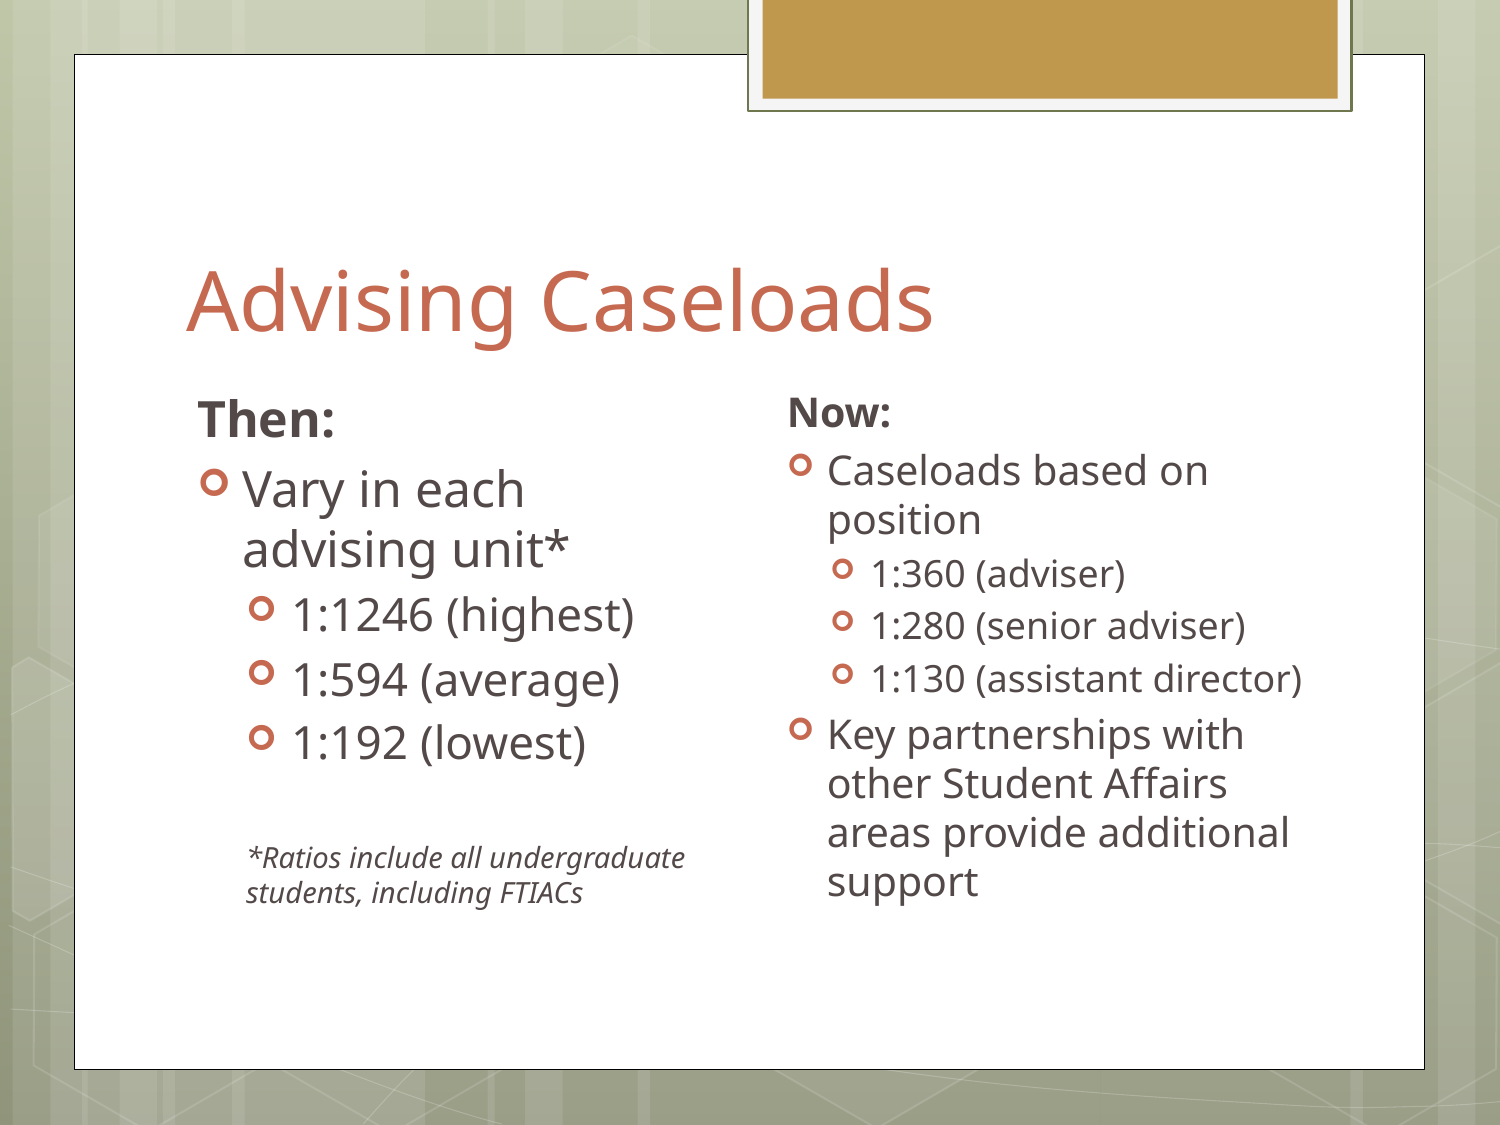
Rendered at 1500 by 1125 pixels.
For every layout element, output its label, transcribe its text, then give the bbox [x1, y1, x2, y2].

title Advising Caseloads [171, 168, 1324, 357]
list Now: Caseloads based on position 1:360 (adviser) 1:280 (senior adviser) 1:130 (assistant director) Key partnerships with other Student Affairs areas provide additional support [761, 379, 1323, 953]
list Then: Vary in each advising unit* 1:1246 (highest) 1:594 (average) 1:192 (lowest) *Ratios include all undergraduate students, including FTIACs [171, 379, 732, 953]
